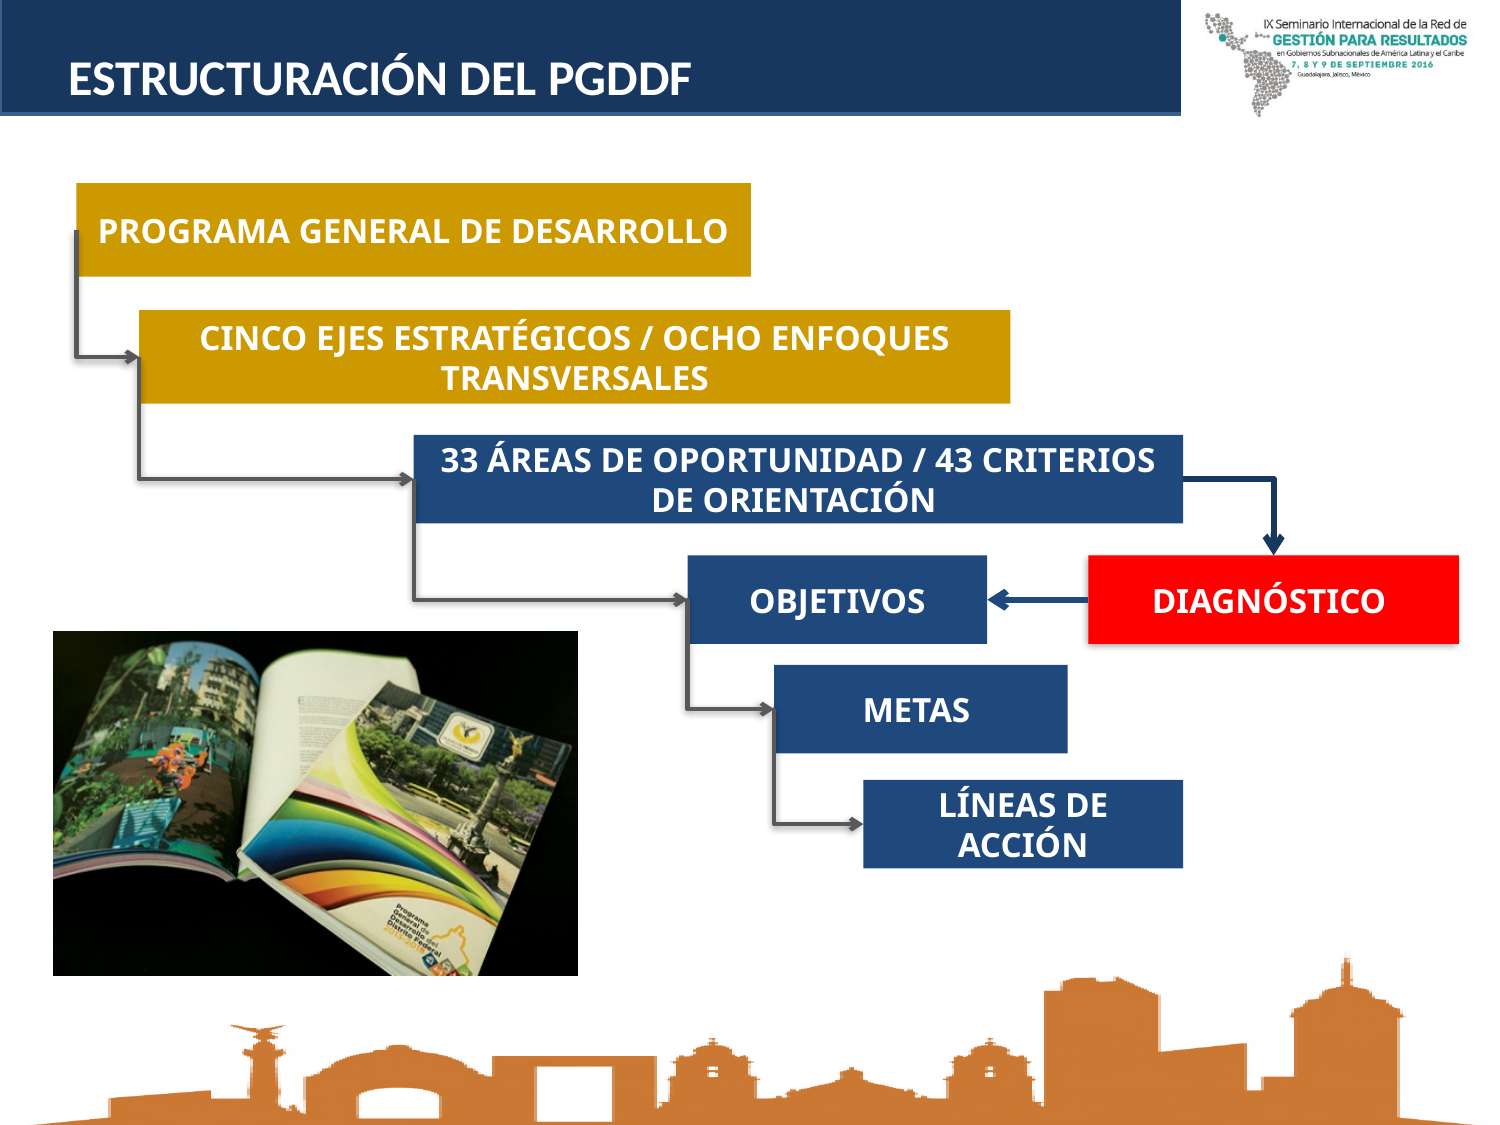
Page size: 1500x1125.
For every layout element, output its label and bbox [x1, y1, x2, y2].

picture [0, 631, 1500, 1125]
text_box [76, 183, 1460, 869]
text_box [1182, 478, 1274, 556]
text_box [0, 0, 1175, 115]
picture [1180, 0, 1500, 123]
